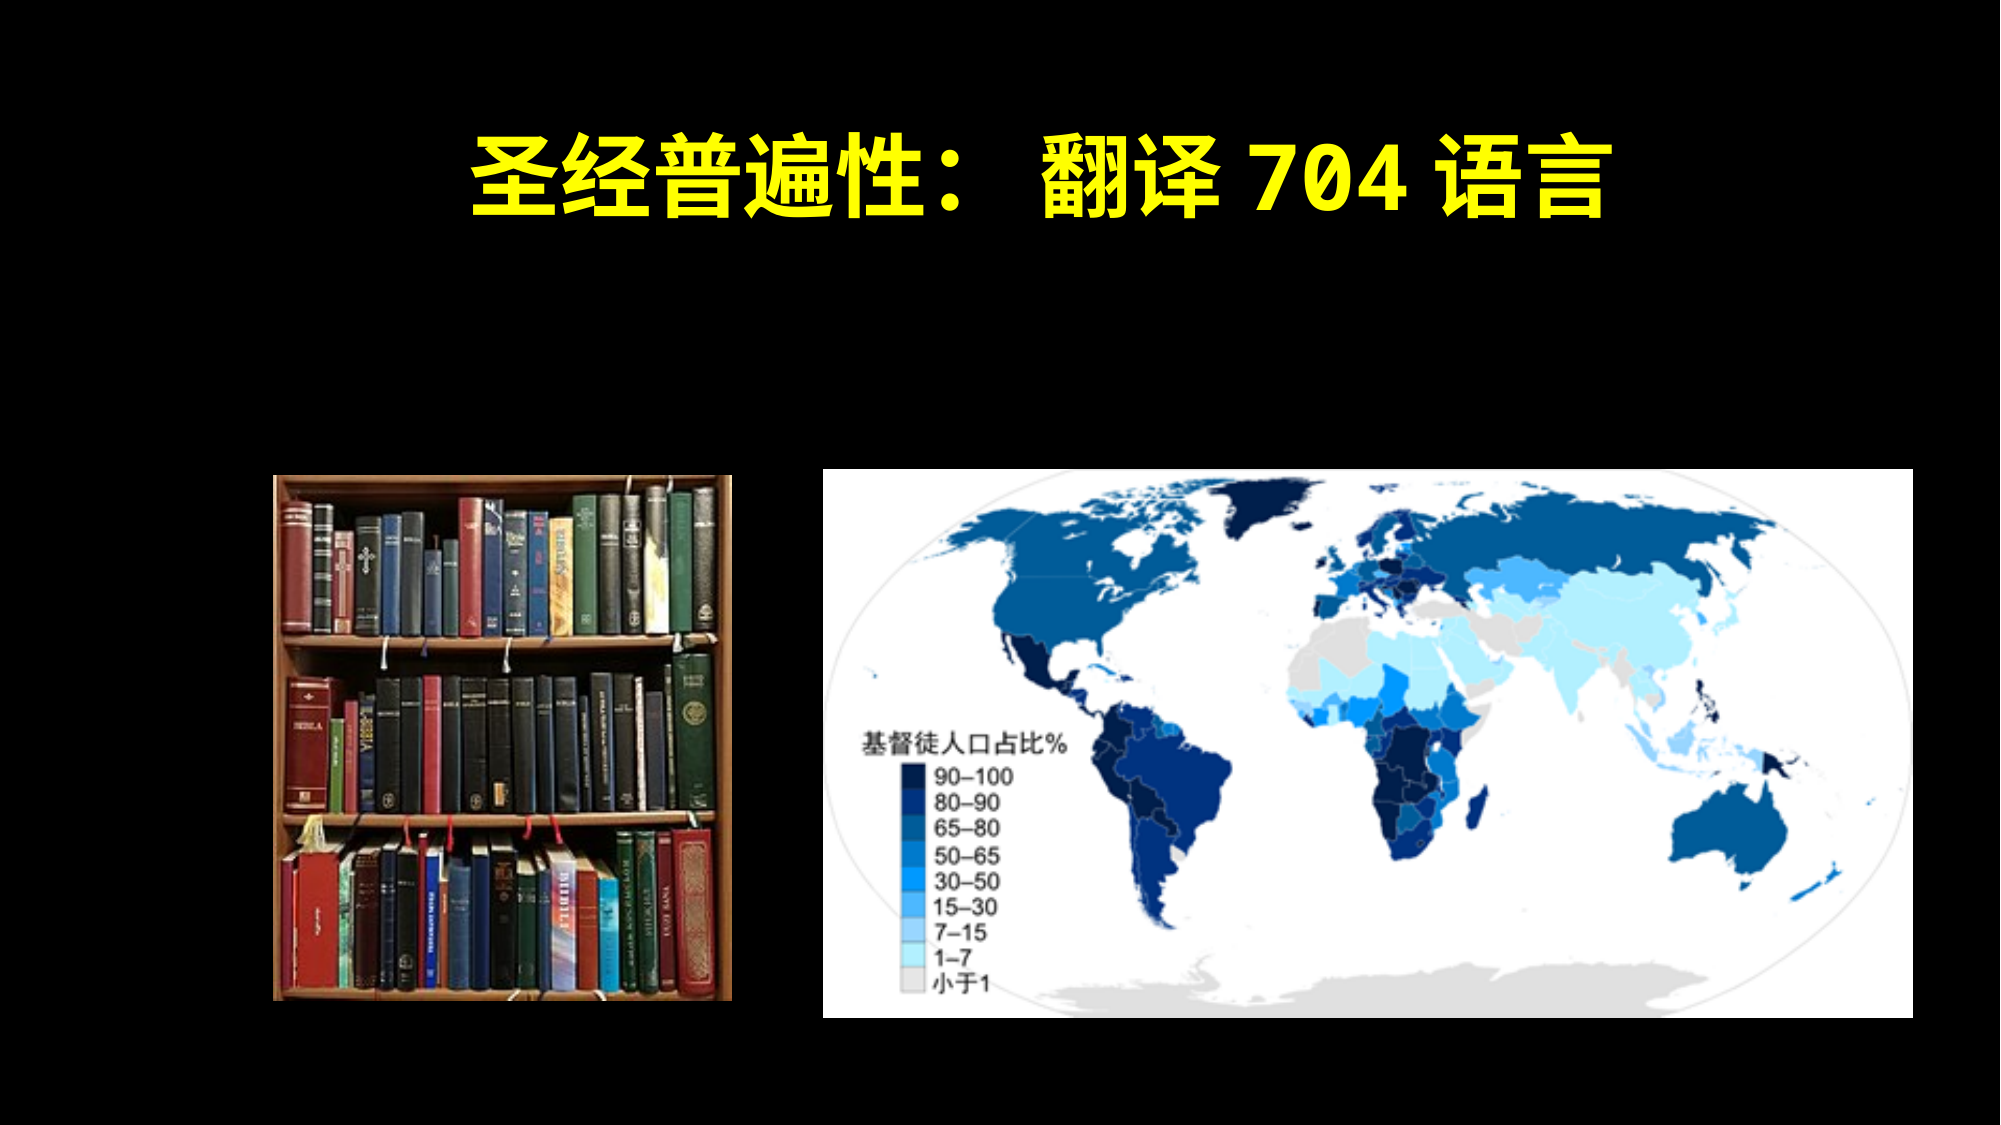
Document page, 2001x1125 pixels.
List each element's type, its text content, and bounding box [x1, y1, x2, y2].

picture [823, 469, 1913, 1018]
text_box 圣经普遍性： 翻译704语言 [340, 123, 1745, 373]
picture [273, 475, 732, 1001]
